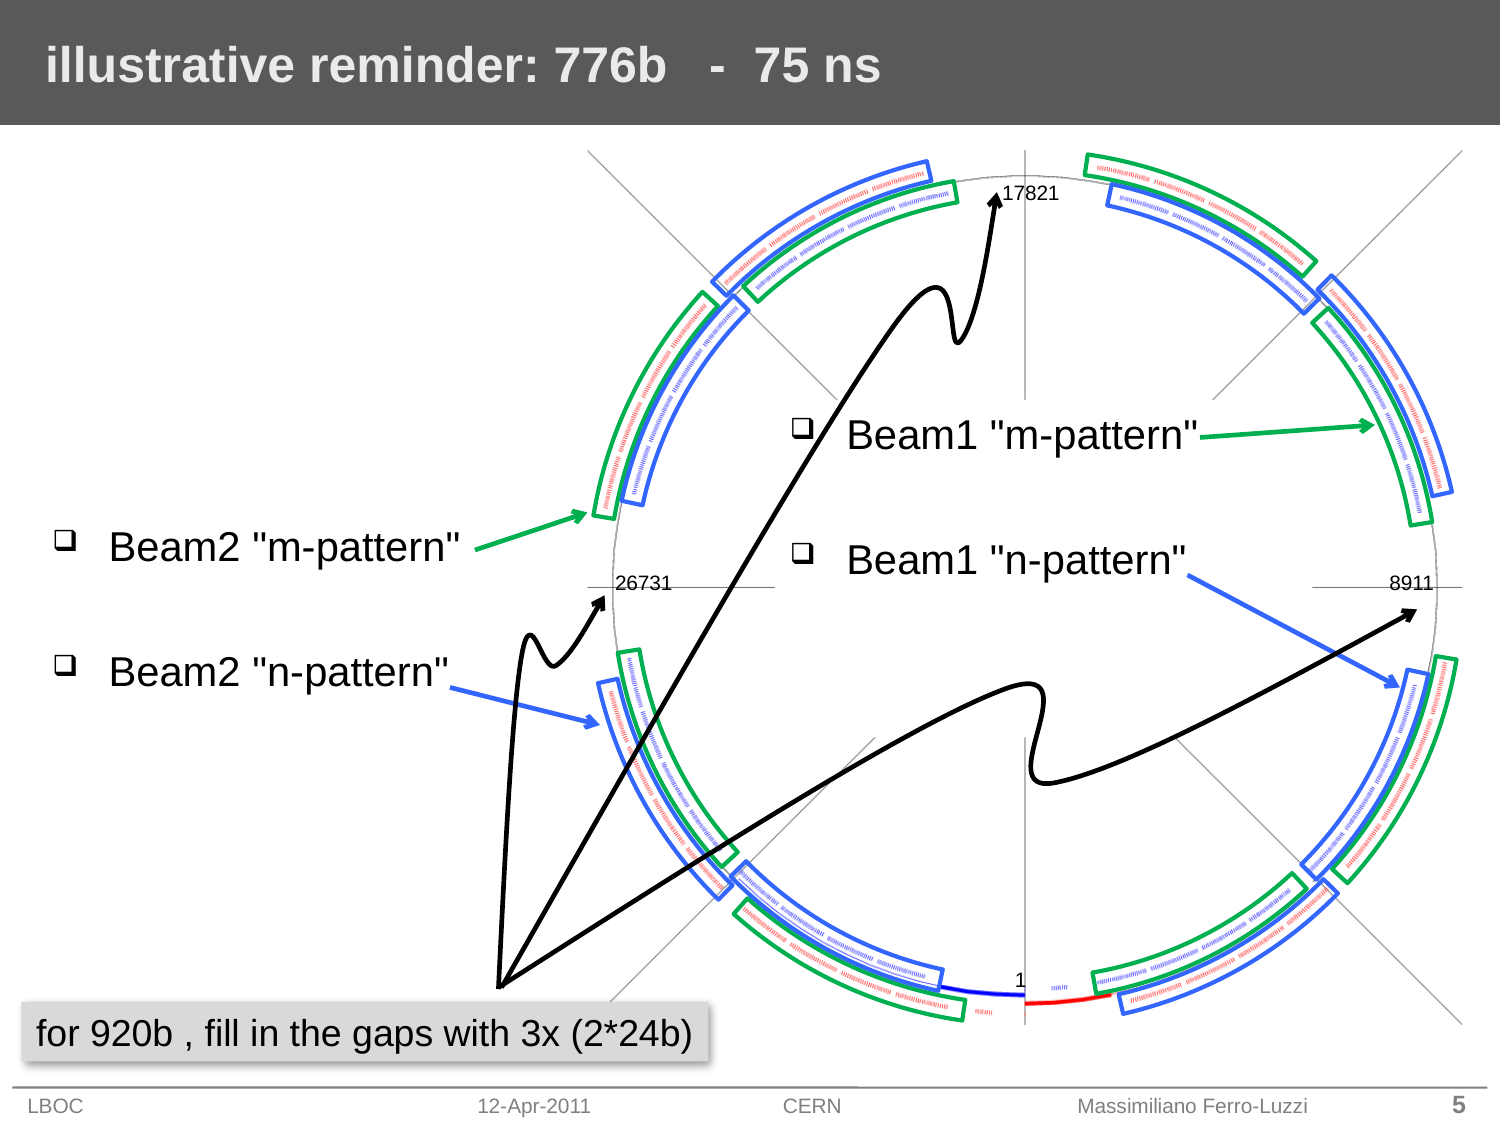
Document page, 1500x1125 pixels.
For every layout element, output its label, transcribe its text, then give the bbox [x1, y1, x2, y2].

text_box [612, 174, 1438, 1001]
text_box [587, 149, 1463, 1026]
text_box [17, 191, 1418, 1063]
title illustrative reminder: 776b - 75 ns [0, 0, 1500, 126]
